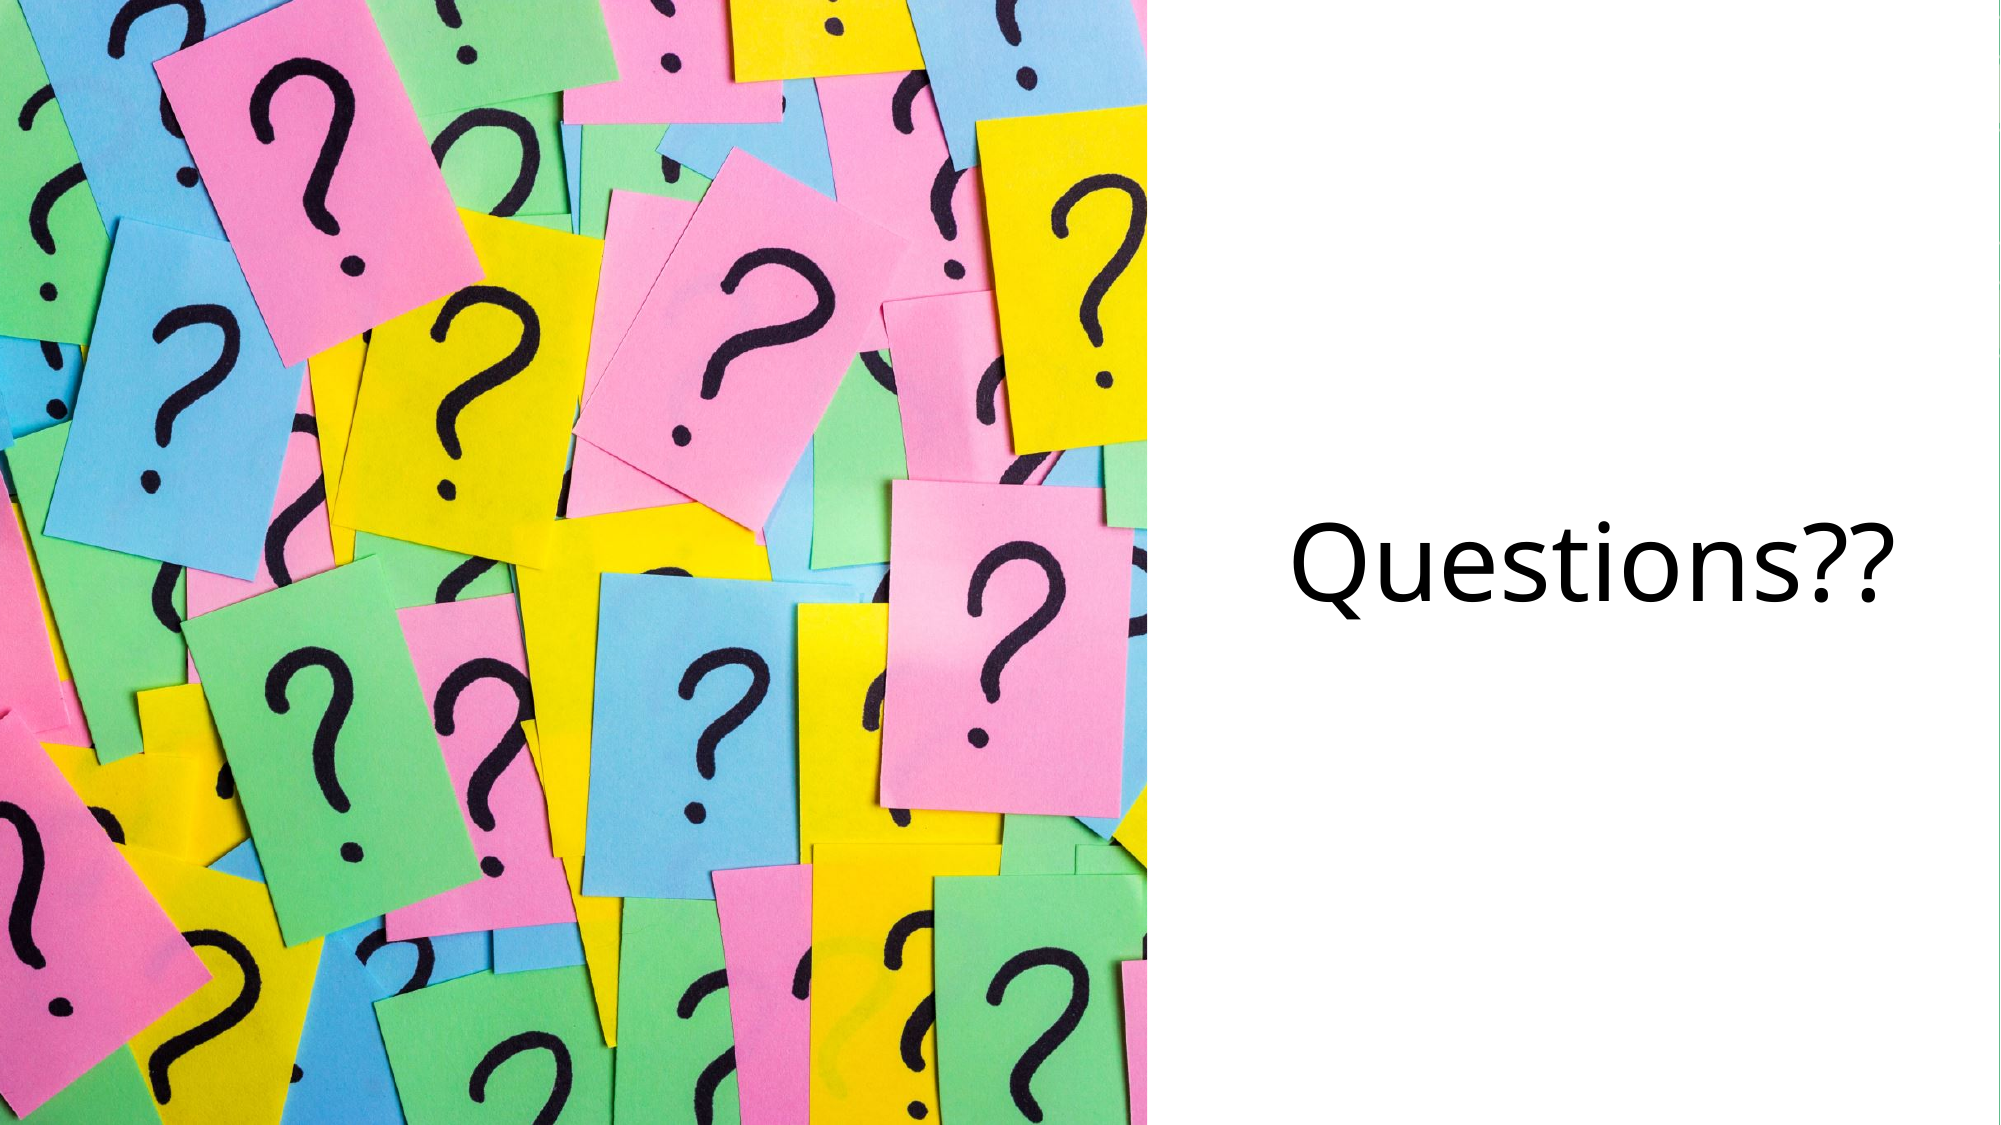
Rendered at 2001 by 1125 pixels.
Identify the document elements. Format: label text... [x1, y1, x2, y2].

title Questions?? [1266, 466, 1919, 632]
text_box [1148, 0, 2000, 1125]
picture [0, 0, 1148, 1125]
